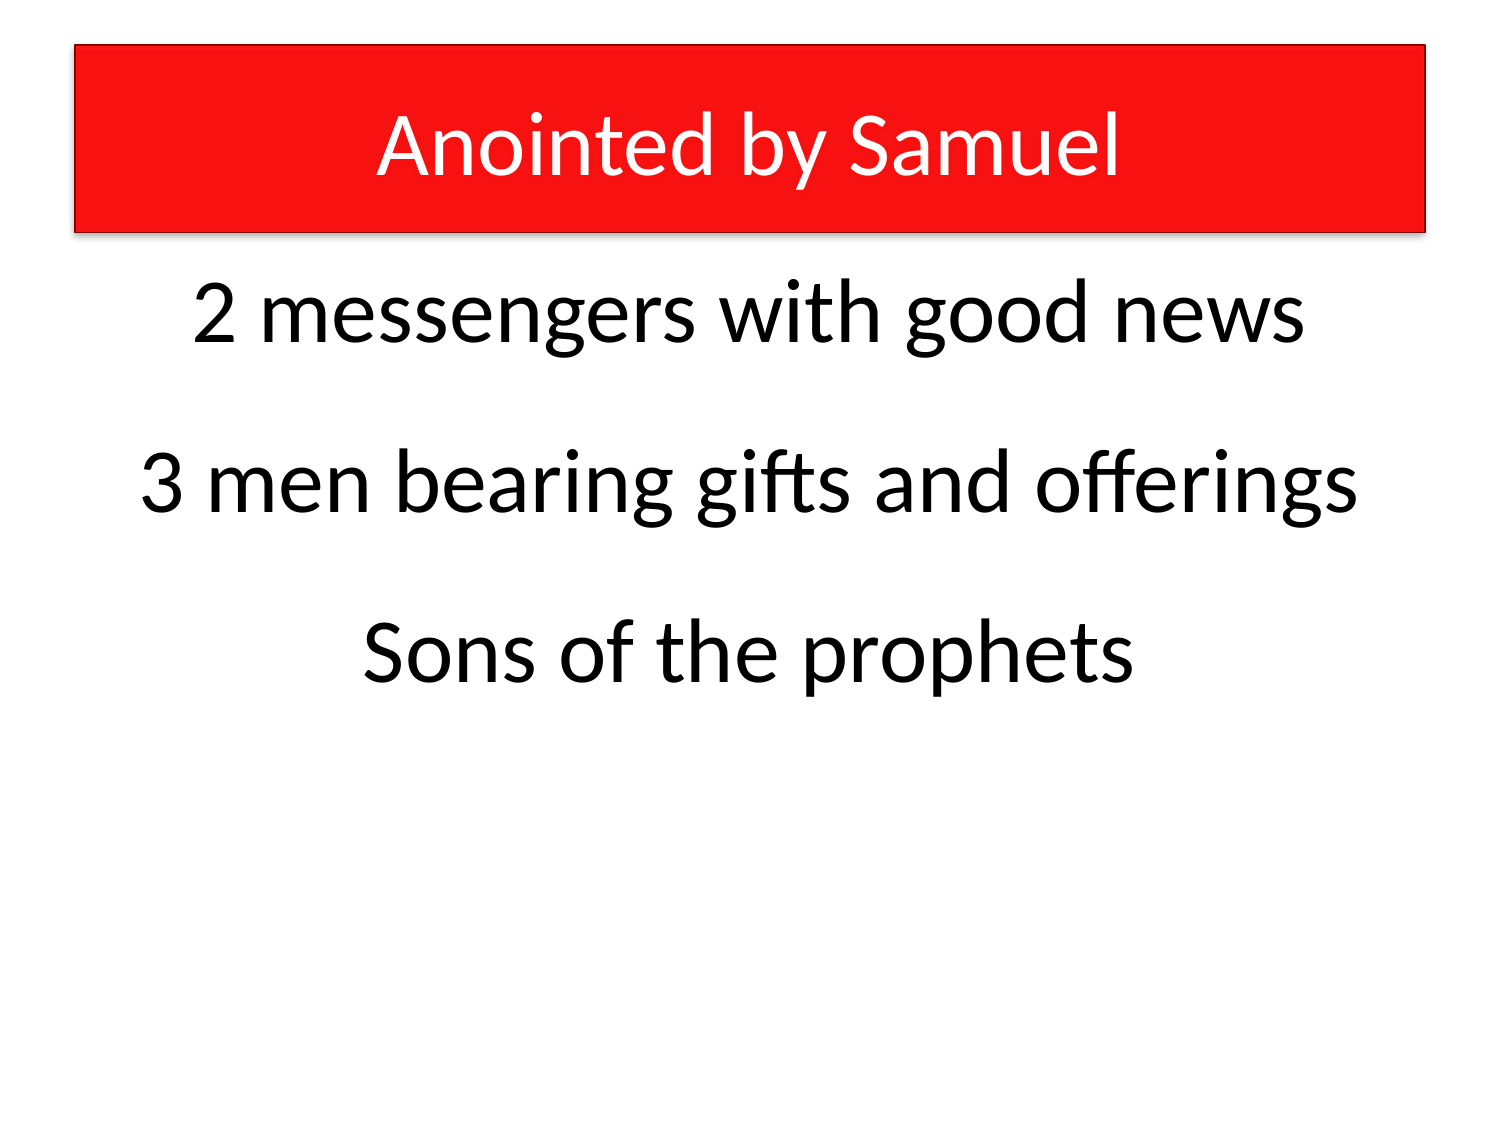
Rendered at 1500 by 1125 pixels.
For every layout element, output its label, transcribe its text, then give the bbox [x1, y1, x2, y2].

text_box 3 men bearing gifts and offerings [74, 381, 1425, 551]
title Anointed by Samuel [74, 44, 1426, 233]
text_box 2 messengers with good news [74, 212, 1425, 381]
text_box Sons of the prophets [74, 551, 1425, 740]
